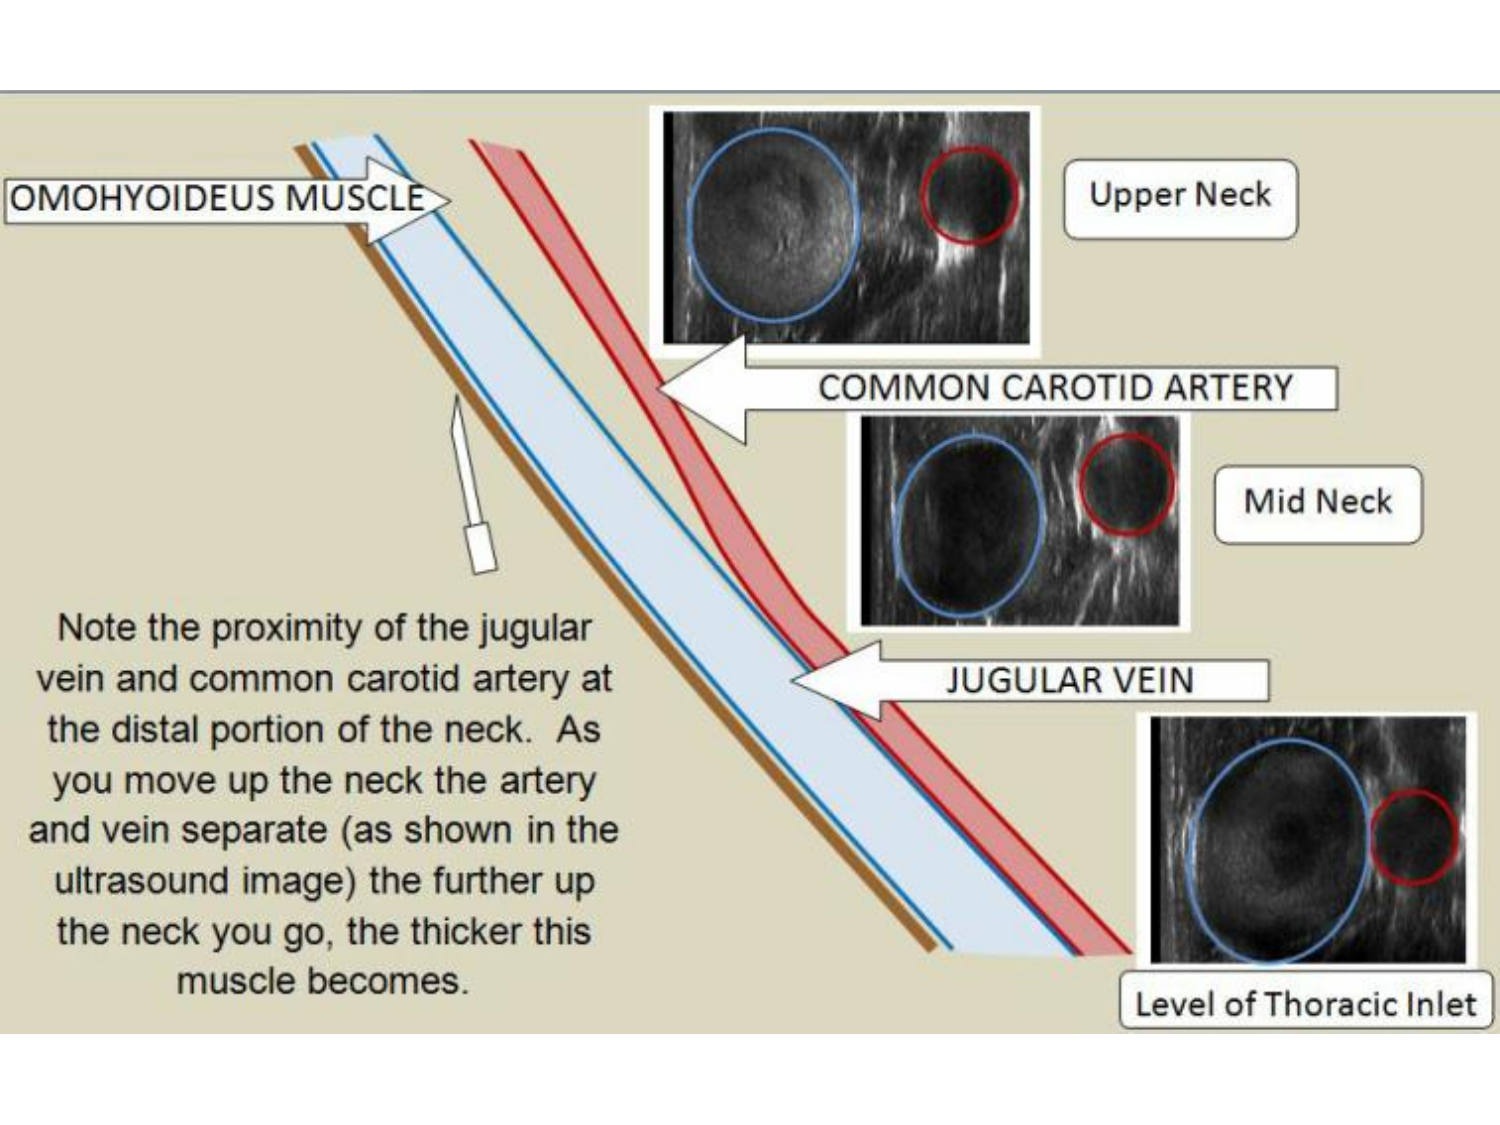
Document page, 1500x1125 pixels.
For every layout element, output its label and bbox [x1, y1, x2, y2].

picture [0, 90, 1500, 1035]
